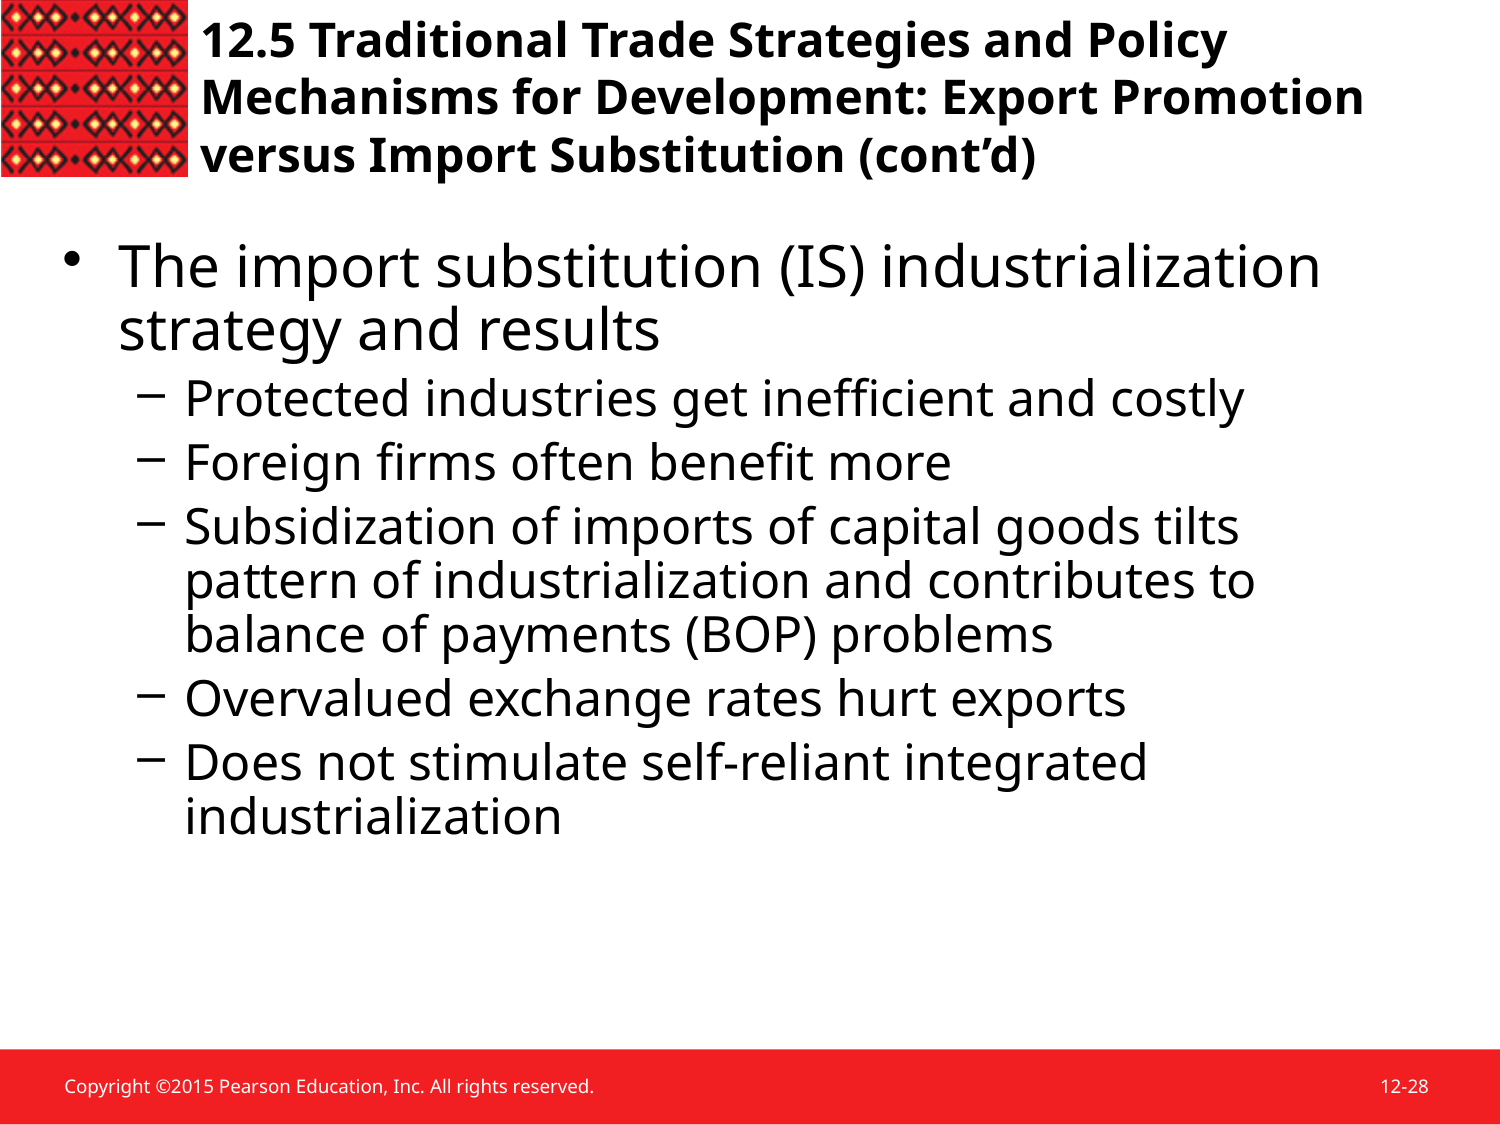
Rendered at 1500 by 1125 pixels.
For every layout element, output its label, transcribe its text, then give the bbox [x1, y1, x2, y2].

text_box 12.5 Traditional Trade Strategies and Policy Mechanisms for Development: Export Promotion versus Import Substitution (cont’d) [199, 4, 1475, 188]
list The import substitution (IS) industrialization strategy and results Protected industries get inefficient and costly Foreign firms often benefit more Subsidization of imports of capital goods tilts pattern of industrialization and contributes to balance of payments (BOP) problems Overvalued exchange rates hurt exports Does not stimulate self-reliant integrated industrialization [62, 237, 1438, 1000]
picture [1, 0, 188, 177]
